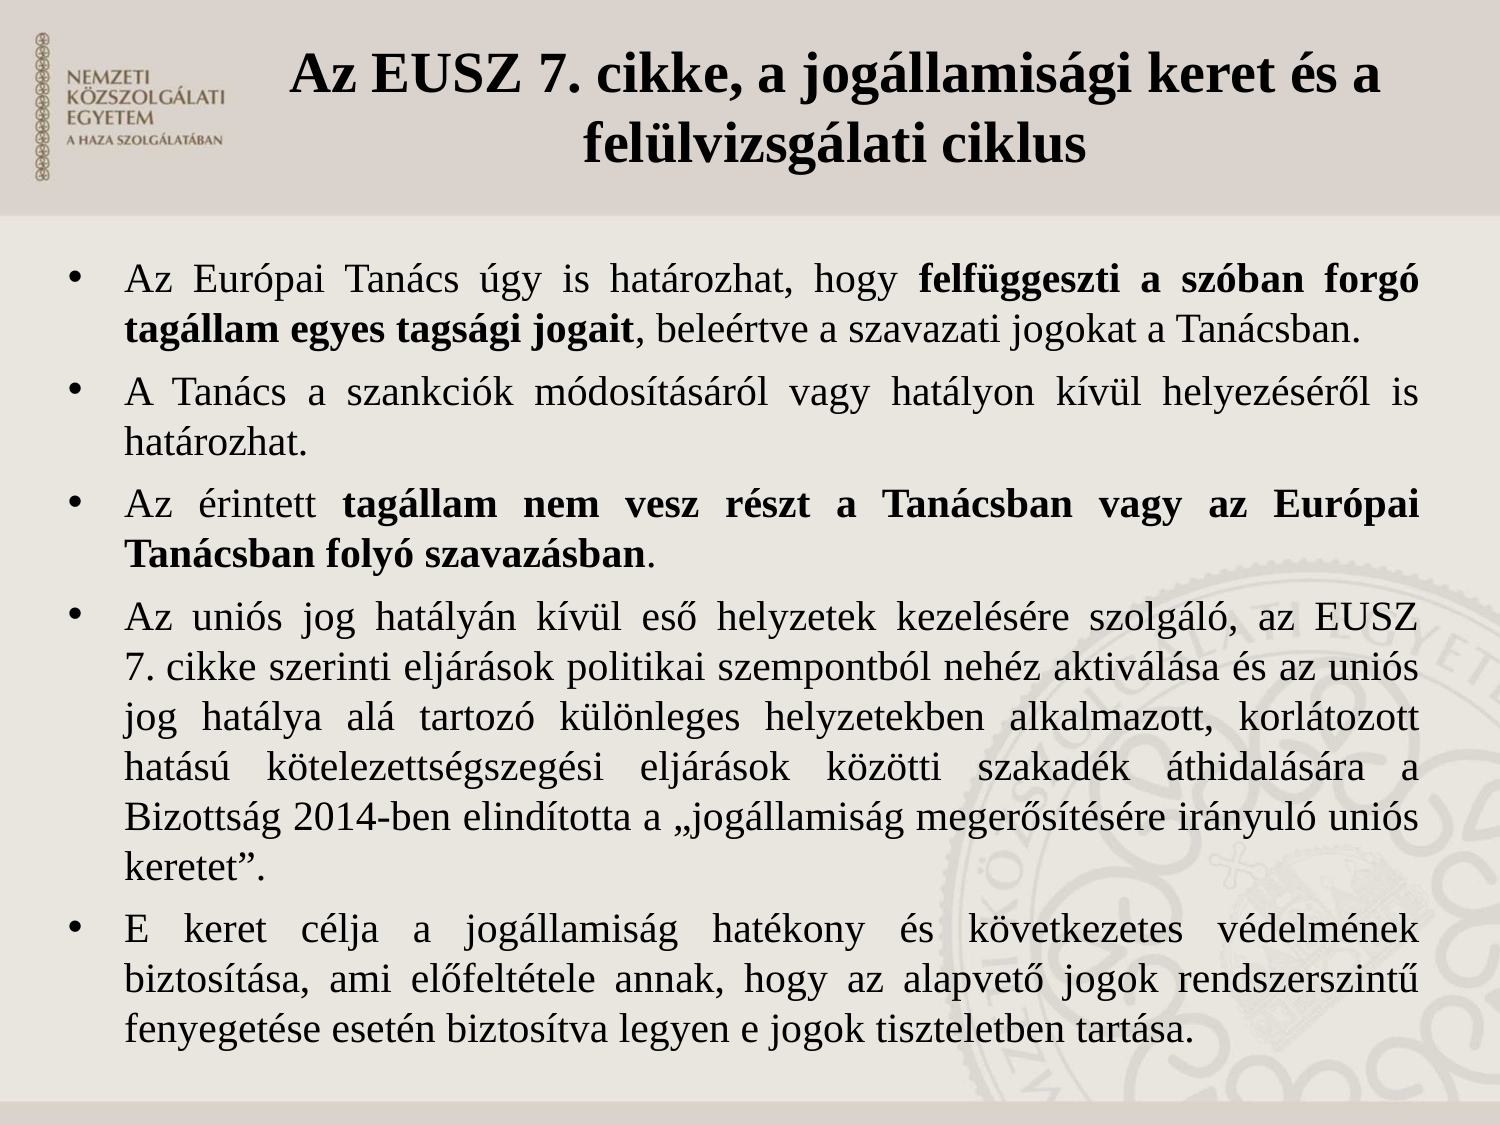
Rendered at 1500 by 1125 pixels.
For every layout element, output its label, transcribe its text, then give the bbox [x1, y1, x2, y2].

title Az EUSZ 7. cikke, a jogállamisági keret és a felülvizsgálati ciklus [225, 0, 1447, 225]
text_box Az Európai Tanács úgy is határozhat, hogy felfüggeszti a szóban forgó tagállam egyes tagsági jogait, beleértve a szavazati jogokat a Tanácsban. A Tanács a szankciók módosításáról vagy hatályon kívül helyezéséről is határozhat. Az érintett tagállam nem vesz részt a Tanácsban vagy az Európai Tanácsban folyó szavazásban. Az uniós jog hatályán kívül eső helyzetek kezelésére szolgáló, az EUSZ 7. cikke szerinti eljárások politikai szempontból nehéz aktiválása és az uniós jog hatálya alá tartozó különleges helyzetekben alkalmazott, korlátozott hatású kötelezettségszegési eljárások közötti szakadék áthidalására a Bizottság 2014-ben elindította a „jogállamiság megerősítésére irányuló uniós keretet”. E keret célja a jogállamiság hatékony és következetes védelmének biztosítása, ami előfeltétele annak, hogy az alapvető jogok rendszerszintű fenyegetése esetén biztosítva legyen e jogok tiszteletben tartása. [53, 243, 1436, 1059]
picture [0, 0, 1500, 1125]
